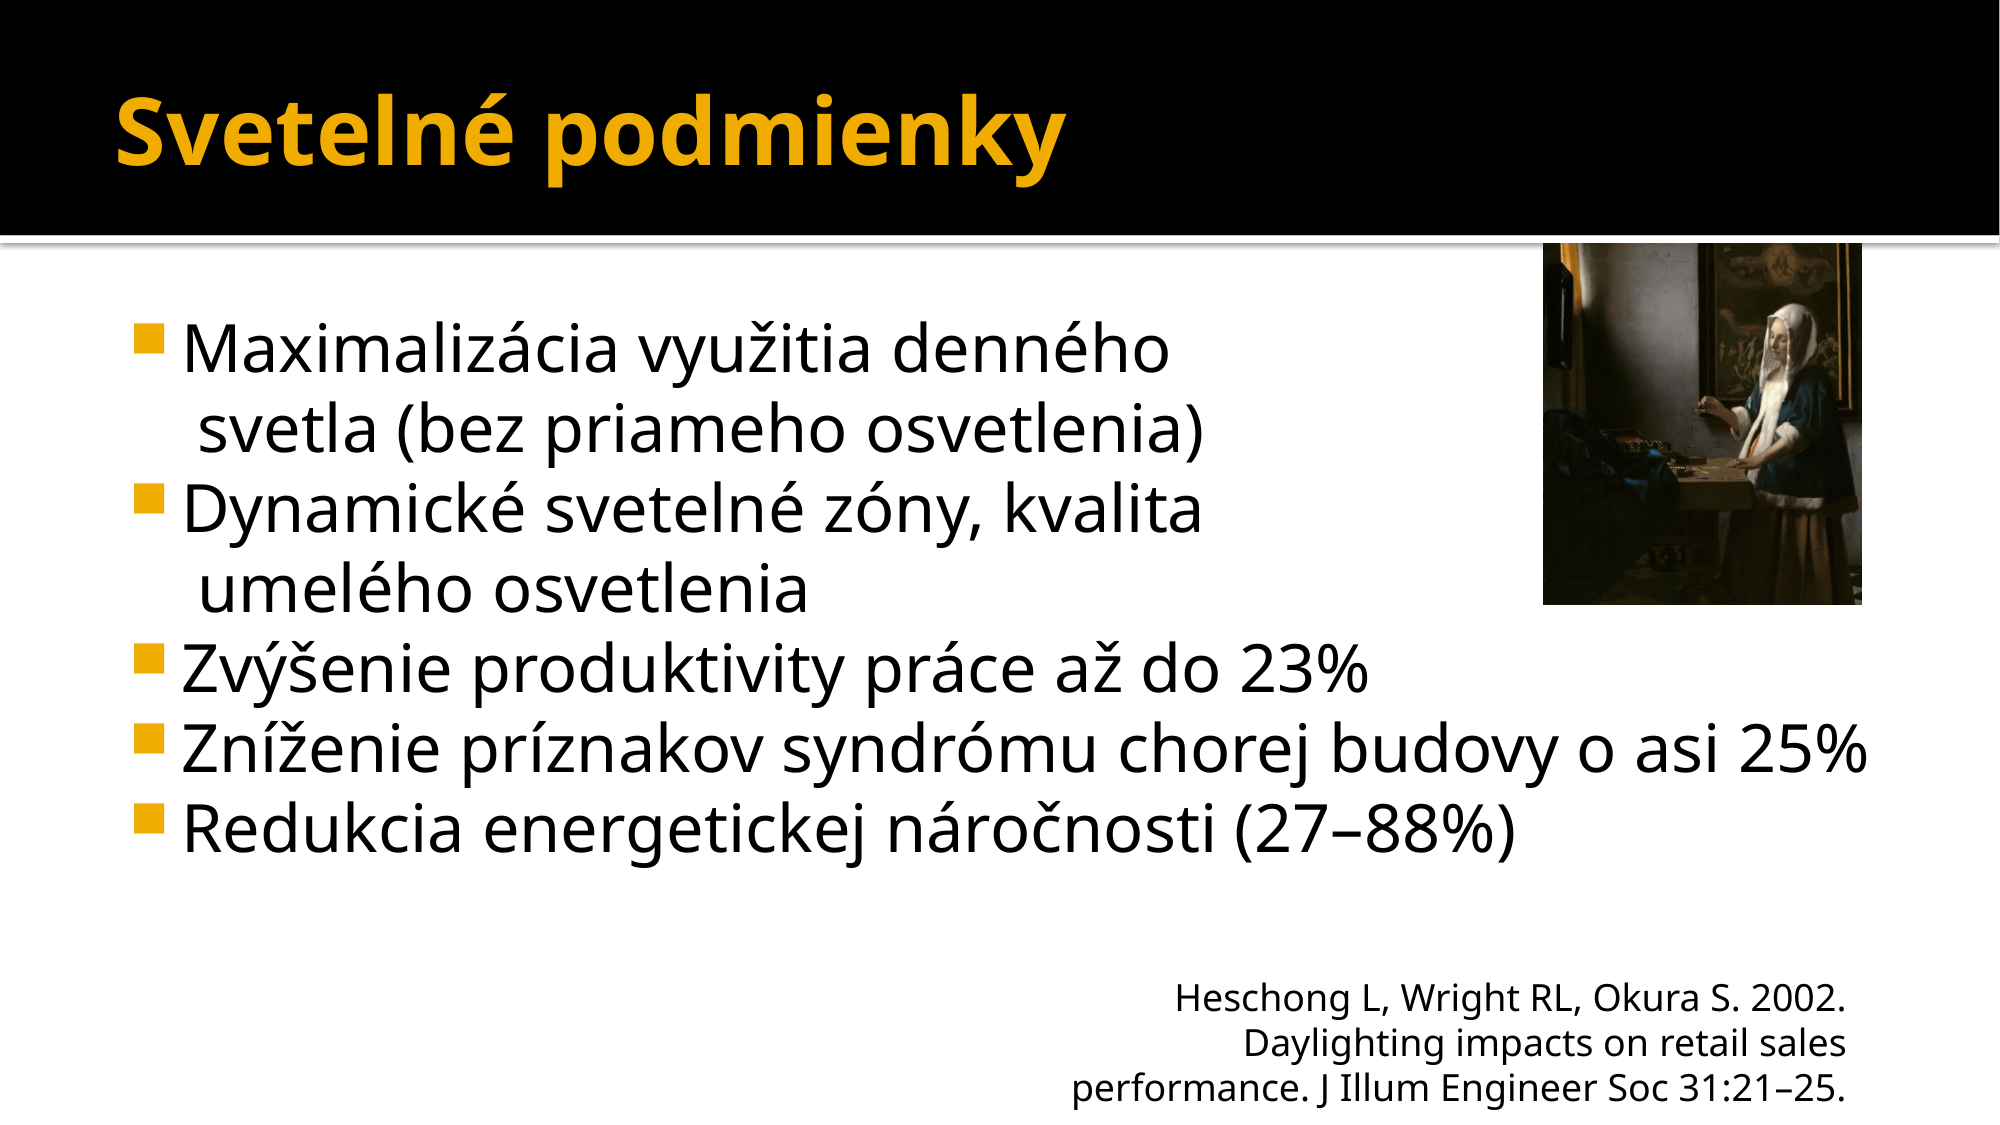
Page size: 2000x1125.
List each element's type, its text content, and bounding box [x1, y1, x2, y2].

text_box Heschong L, Wright RL, Okura S. 2002. Daylighting impacts on retail sales performance. J Illum Engineer Soc 31:21–25. [1005, 966, 1862, 1116]
title Svetelné podmienky [99, 25, 1900, 231]
picture [1543, 243, 1862, 605]
list Maximalizácia využitia denného svetla (bez priameho osvetlenia) Dynamické svetelné zóny, kvalita umelého osvetlenia Zvýšenie produktivity práce až do 23% Zníženie príznakov syndrómu chorej budovy o asi 25% Redukcia energetickej náročnosti (27–88%) [99, 291, 1900, 1050]
